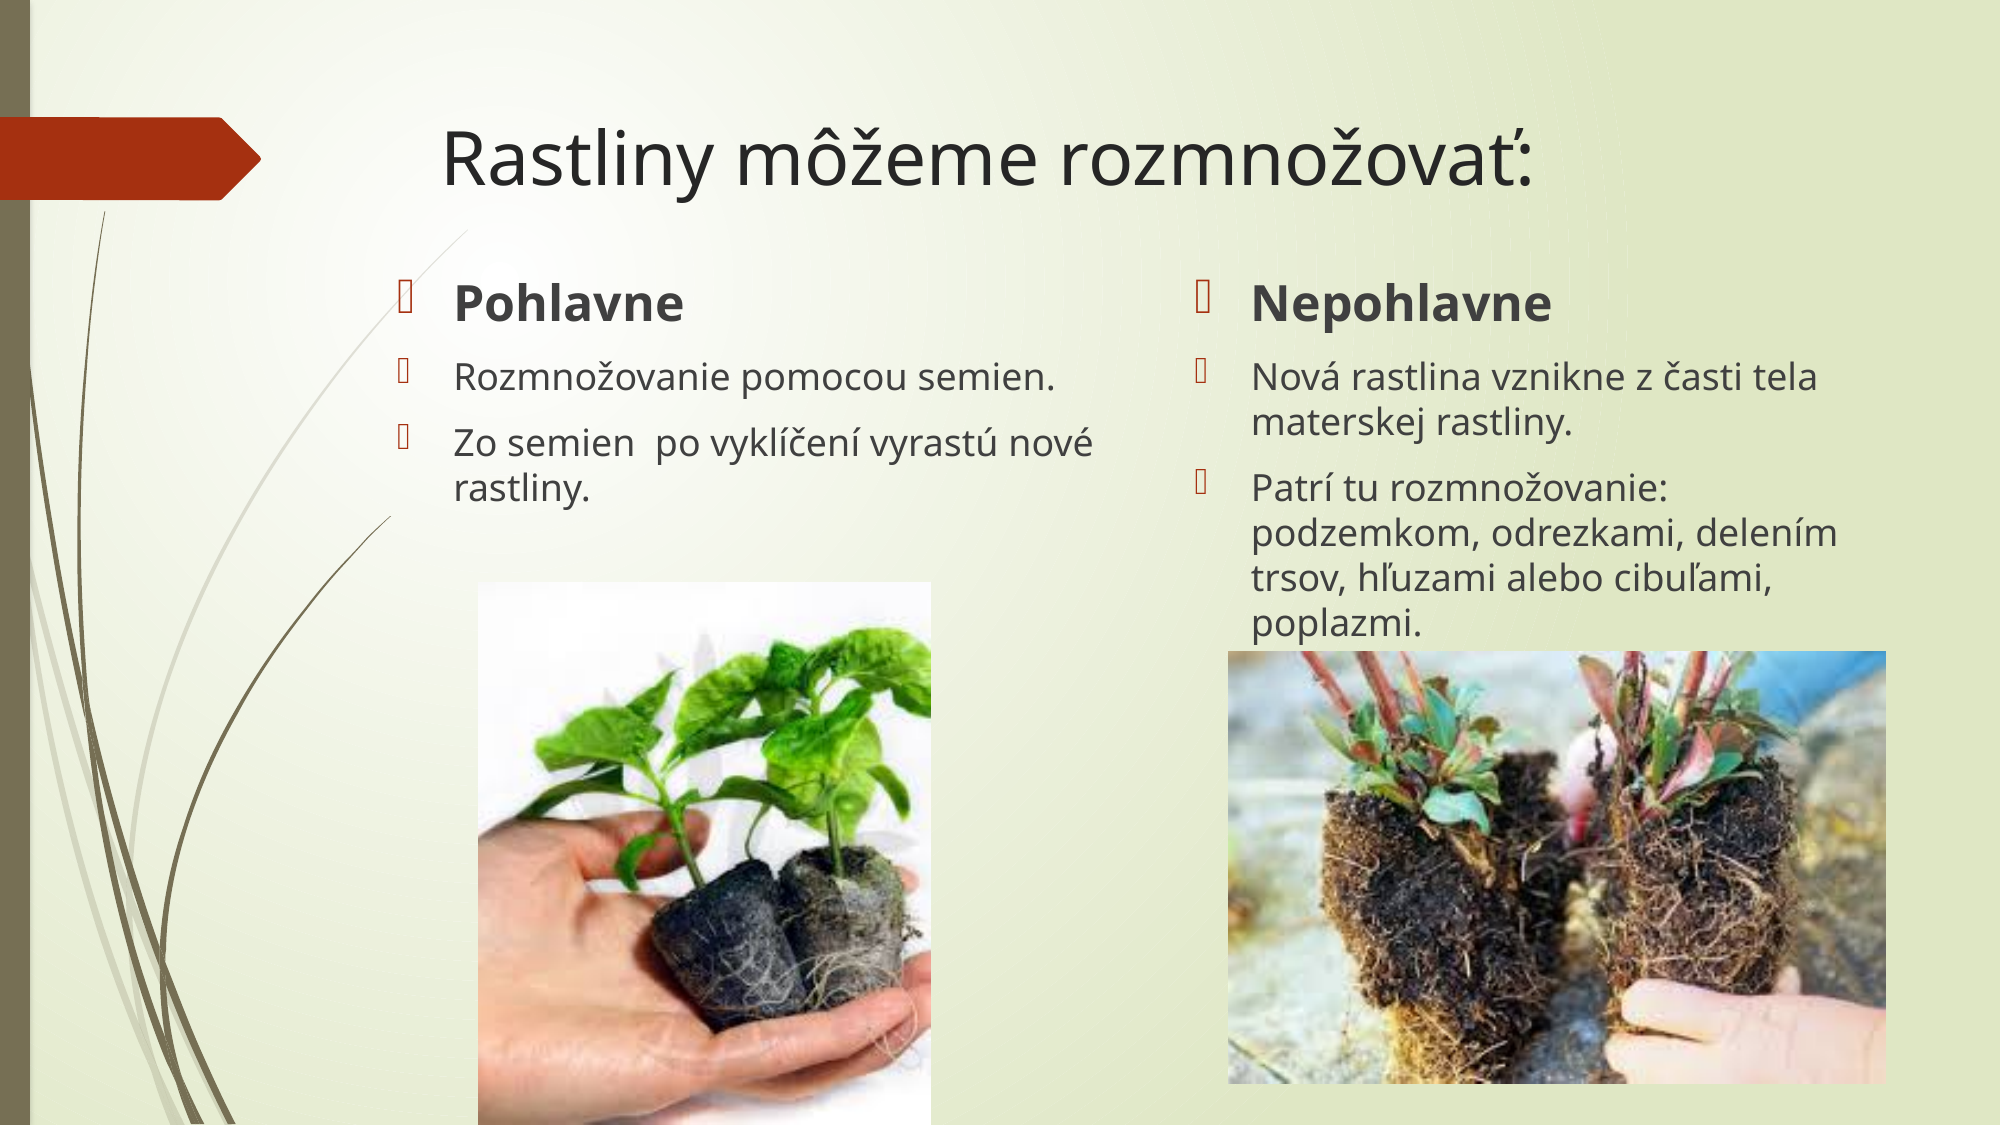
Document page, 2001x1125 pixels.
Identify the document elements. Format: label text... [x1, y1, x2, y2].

picture [1228, 651, 1886, 1084]
title Rastliny môžeme rozmnožovať: [425, 102, 1888, 313]
list Pohlavne Rozmnožovanie pomocou semien. Zo semien po vyklíčení vyrastú nové rastliny. [382, 264, 1133, 970]
picture [477, 582, 931, 1125]
list Nepohlavne Nová rastlina vznikne z časti tela materskej rastliny. Patrí tu rozmnožovanie: podzemkom, odrezkami, delením trsov, hľuzami alebo cibuľami, poplazmi. [1179, 264, 1888, 969]
